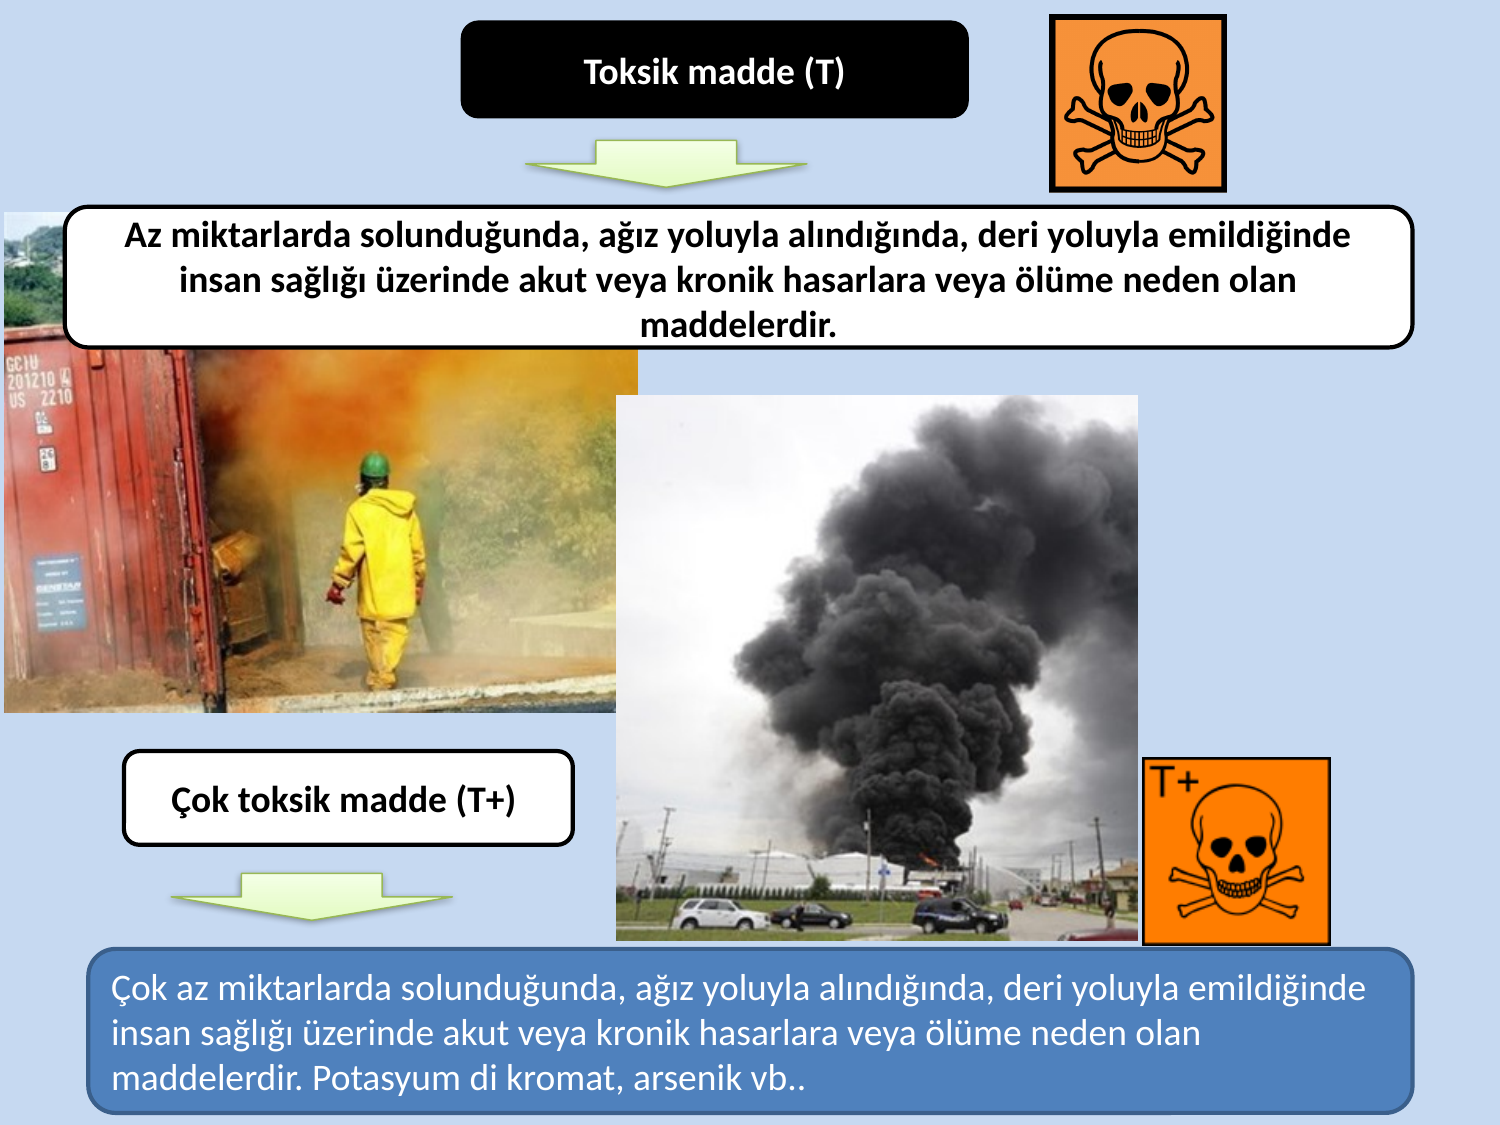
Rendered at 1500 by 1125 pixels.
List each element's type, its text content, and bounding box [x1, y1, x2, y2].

text_box Çok az miktarlarda solunduğunda, ağız yoluyla alındığında, deri yoluyla emildiğinde insan sağlığı üzerinde akut veya kronik hasarlara veya ölüme neden olan maddelerdir. Potasyum di kromat, arsenik vb.. [86, 946, 1415, 1116]
text_box Toksik madde (T) [460, 20, 969, 119]
picture [1049, 14, 1227, 193]
picture [4, 212, 1139, 941]
text_box Az miktarlarda solunduğunda, ağız yoluyla alındığında, deri yoluyla emildiğinde insan sağlığı üzerinde akut veya kronik hasarlara veya ölüme neden olan maddelerdir. [71, 204, 1415, 350]
text_box Çok toksik madde (T+) [121, 748, 575, 847]
text_box [170, 872, 454, 922]
text_box [524, 139, 808, 189]
picture [1142, 757, 1331, 946]
